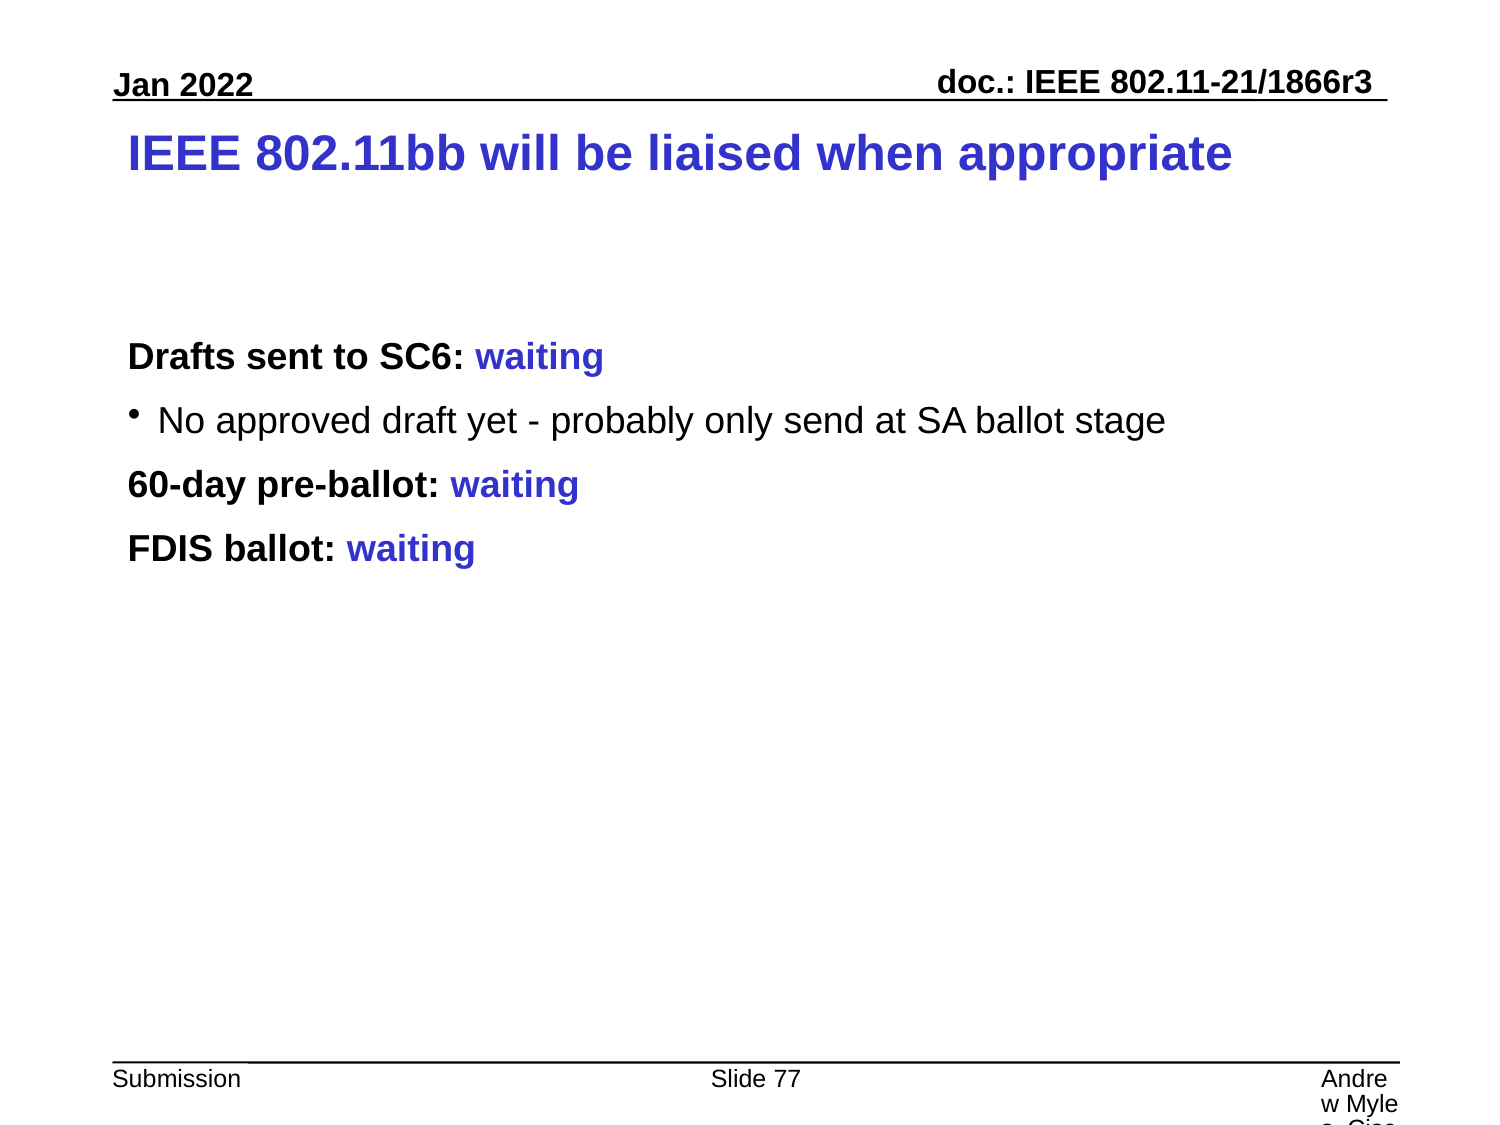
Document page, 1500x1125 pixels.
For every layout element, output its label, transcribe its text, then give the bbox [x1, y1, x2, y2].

footer Andrew Myles, Cisco [1320, 1061, 1402, 1093]
slide_number Slide 77 [709, 1061, 803, 1093]
title IEEE 802.11bb will be liaised when appropriate [112, 112, 1388, 288]
list Drafts sent to SC6: waiting No approved draft yet - probably only send at SA ballot stage 60-day pre-ballot: waiting FDIS ballot: waiting [112, 324, 1388, 1000]
